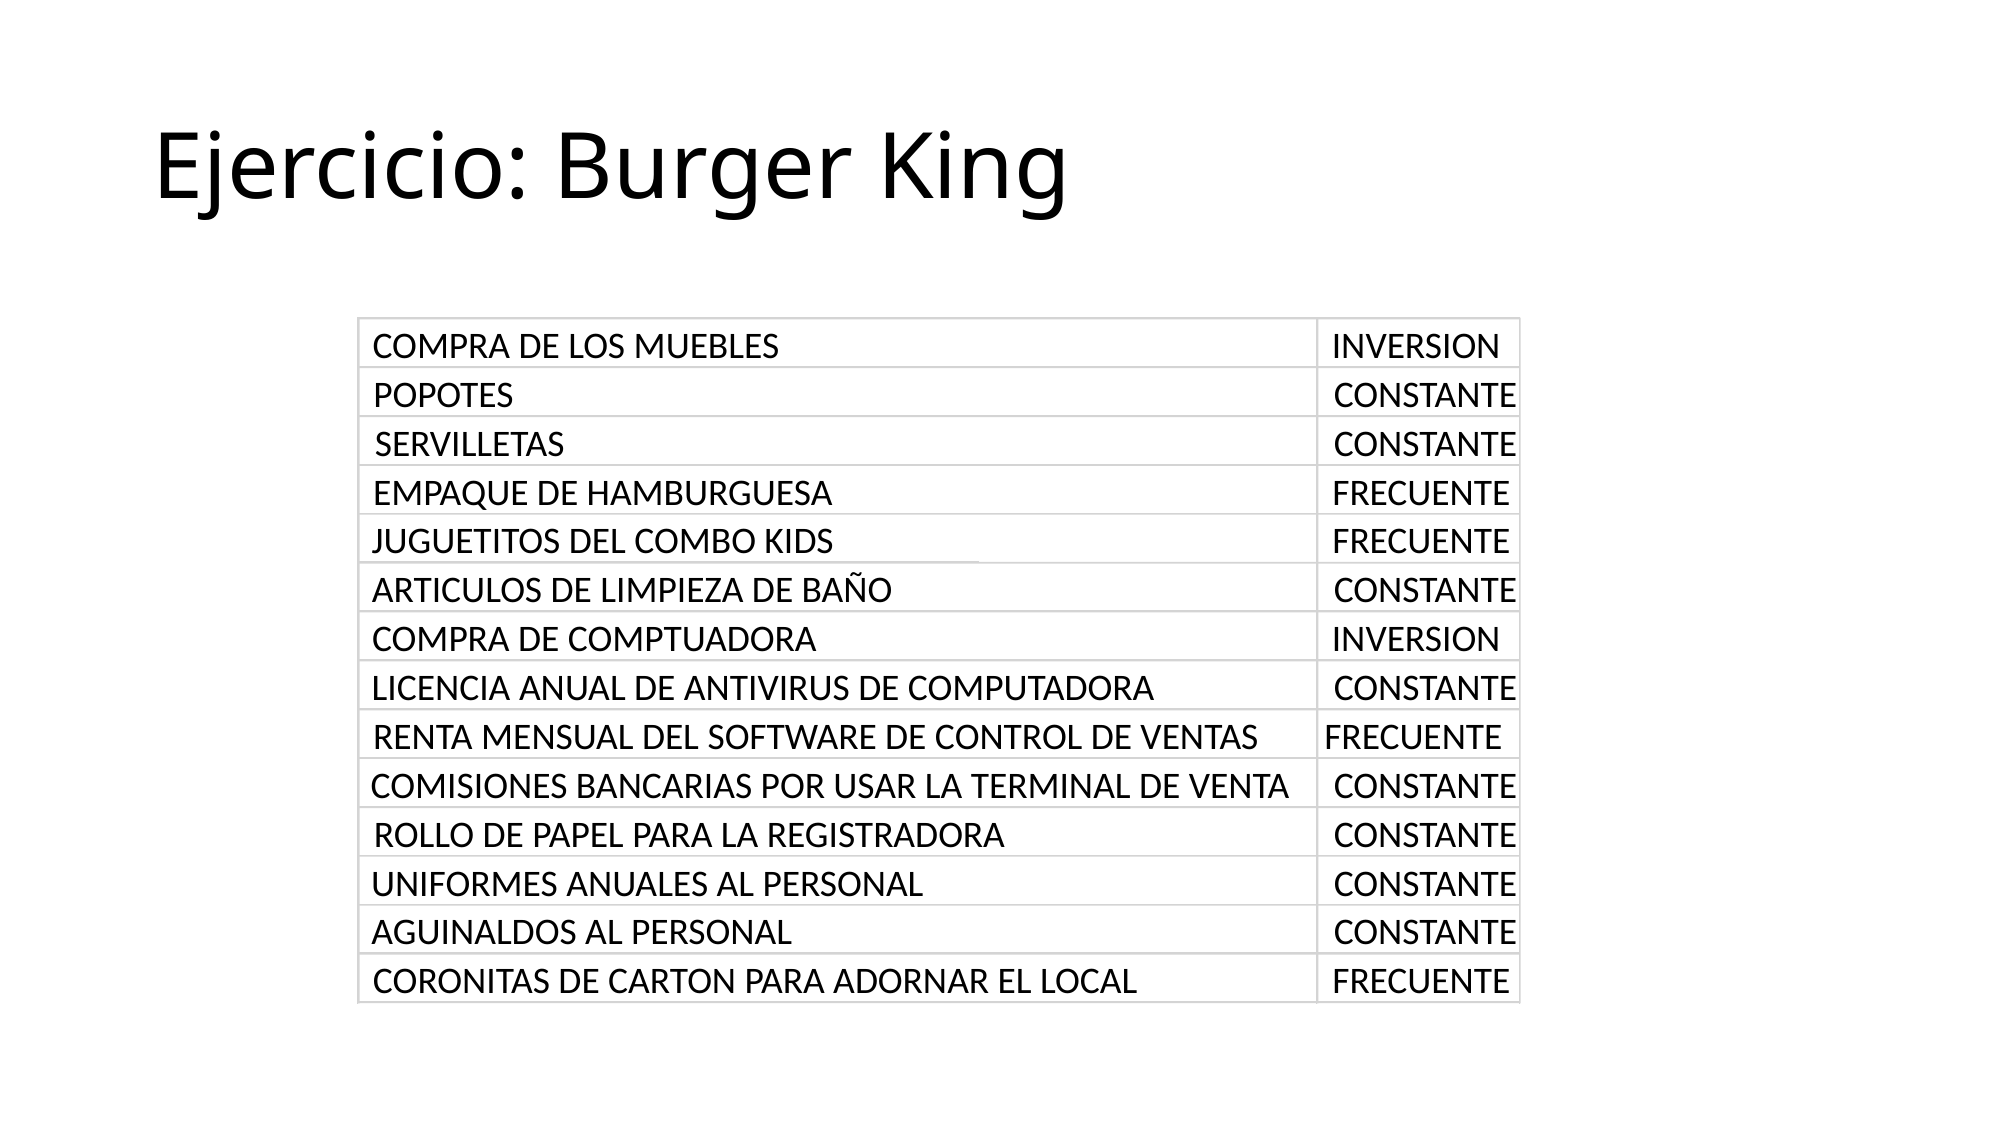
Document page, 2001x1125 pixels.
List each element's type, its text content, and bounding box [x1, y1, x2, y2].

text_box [357, 317, 1528, 1012]
title Ejercicio: Burger King [137, 59, 1863, 278]
